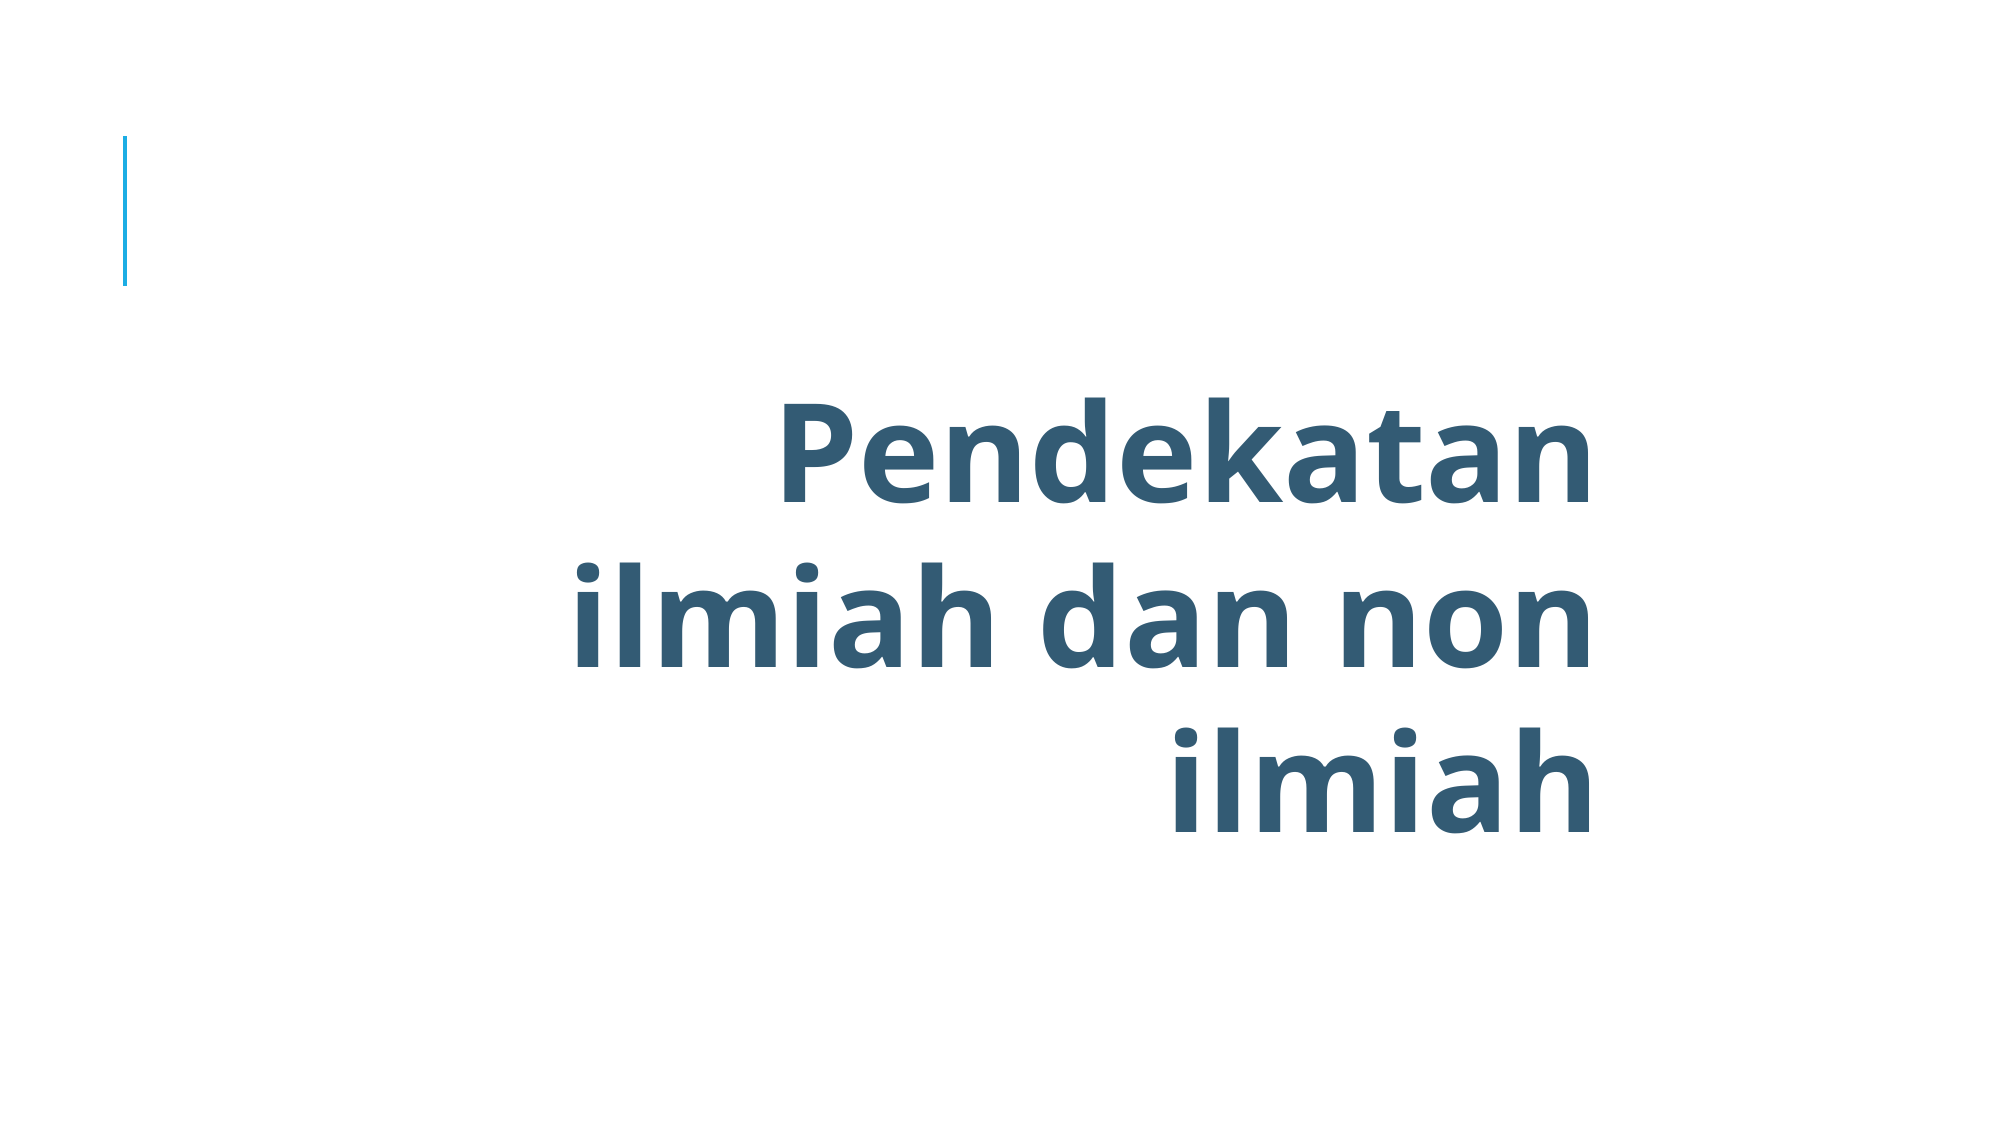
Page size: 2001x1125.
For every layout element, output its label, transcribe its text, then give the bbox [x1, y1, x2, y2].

text_box Pendekatan ilmiah dan non ilmiah [514, 358, 1615, 868]
